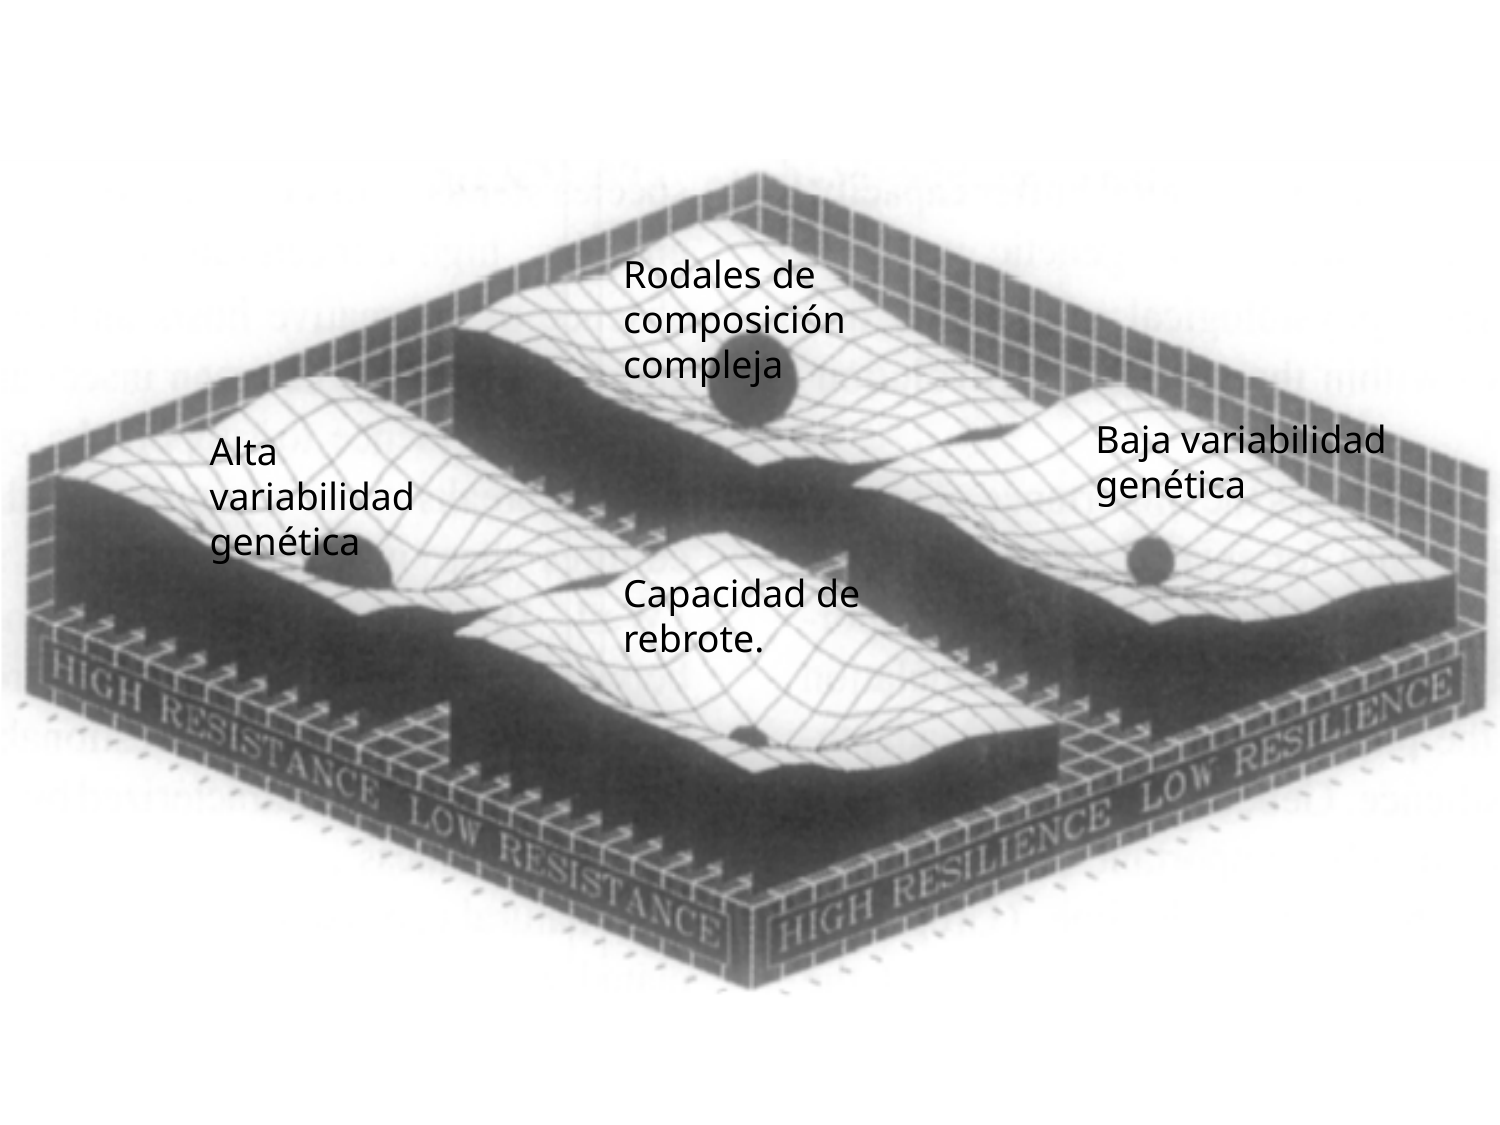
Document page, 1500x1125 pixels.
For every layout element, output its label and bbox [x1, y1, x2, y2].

list [0, 159, 1500, 1001]
